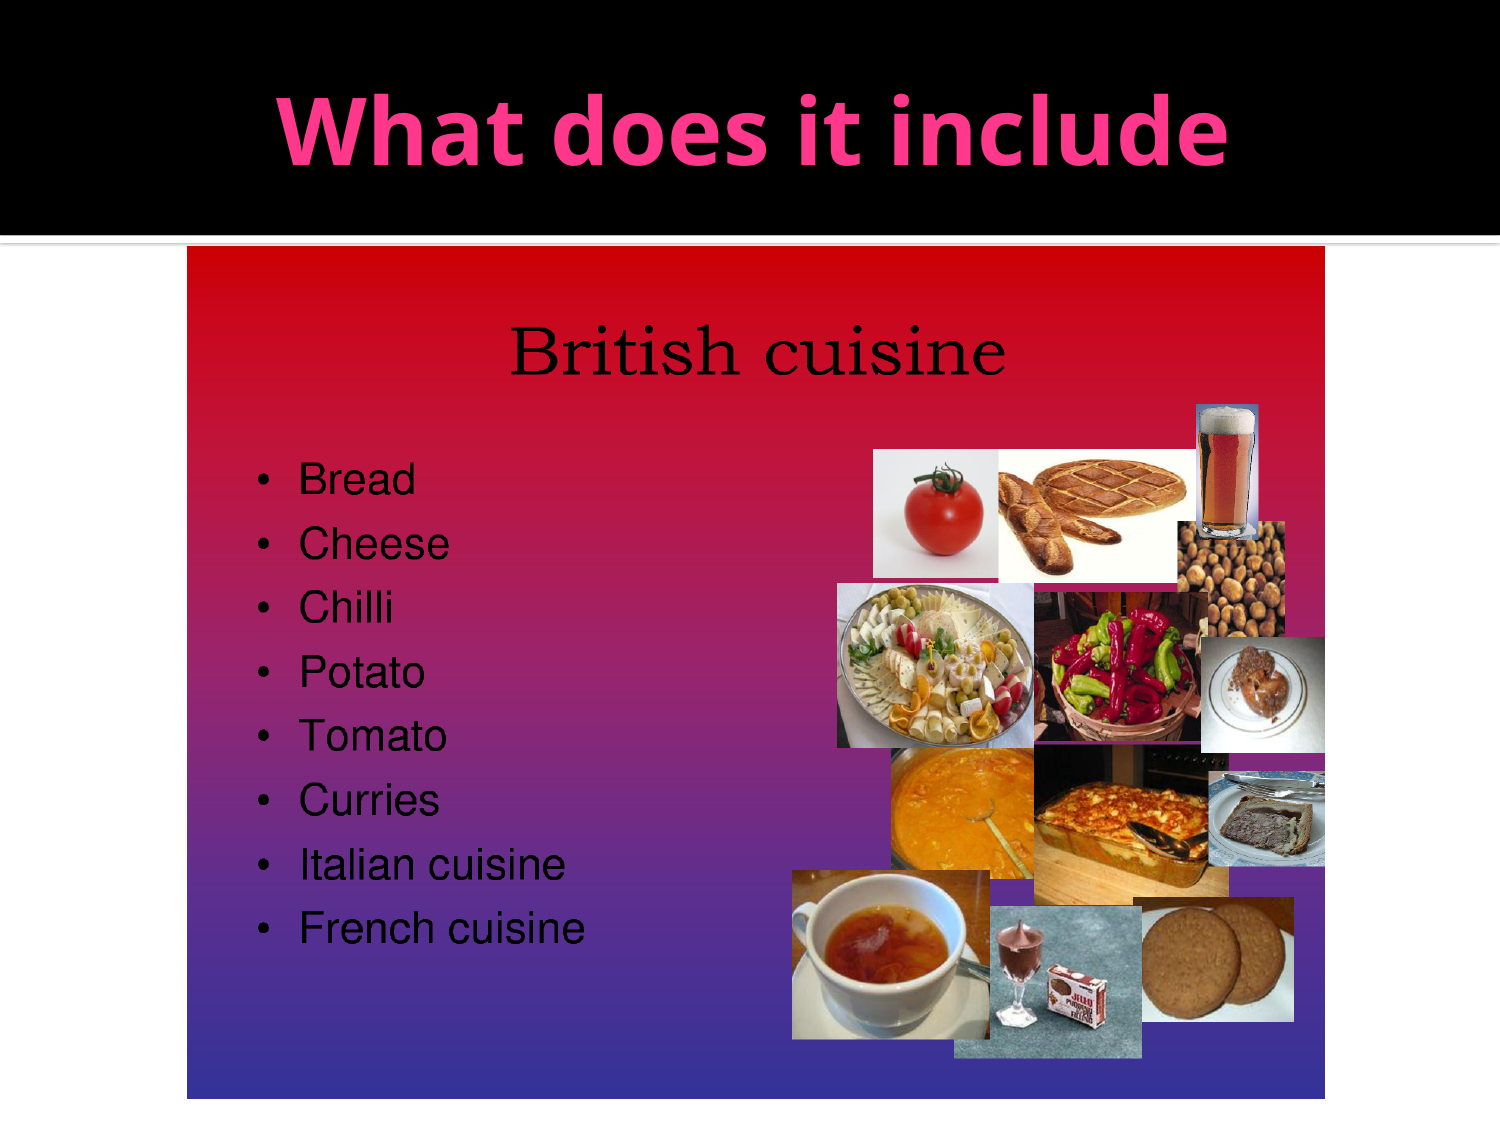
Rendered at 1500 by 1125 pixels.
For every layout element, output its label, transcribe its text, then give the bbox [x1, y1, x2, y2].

title What does it include [75, 25, 1425, 231]
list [187, 245, 1325, 1099]
